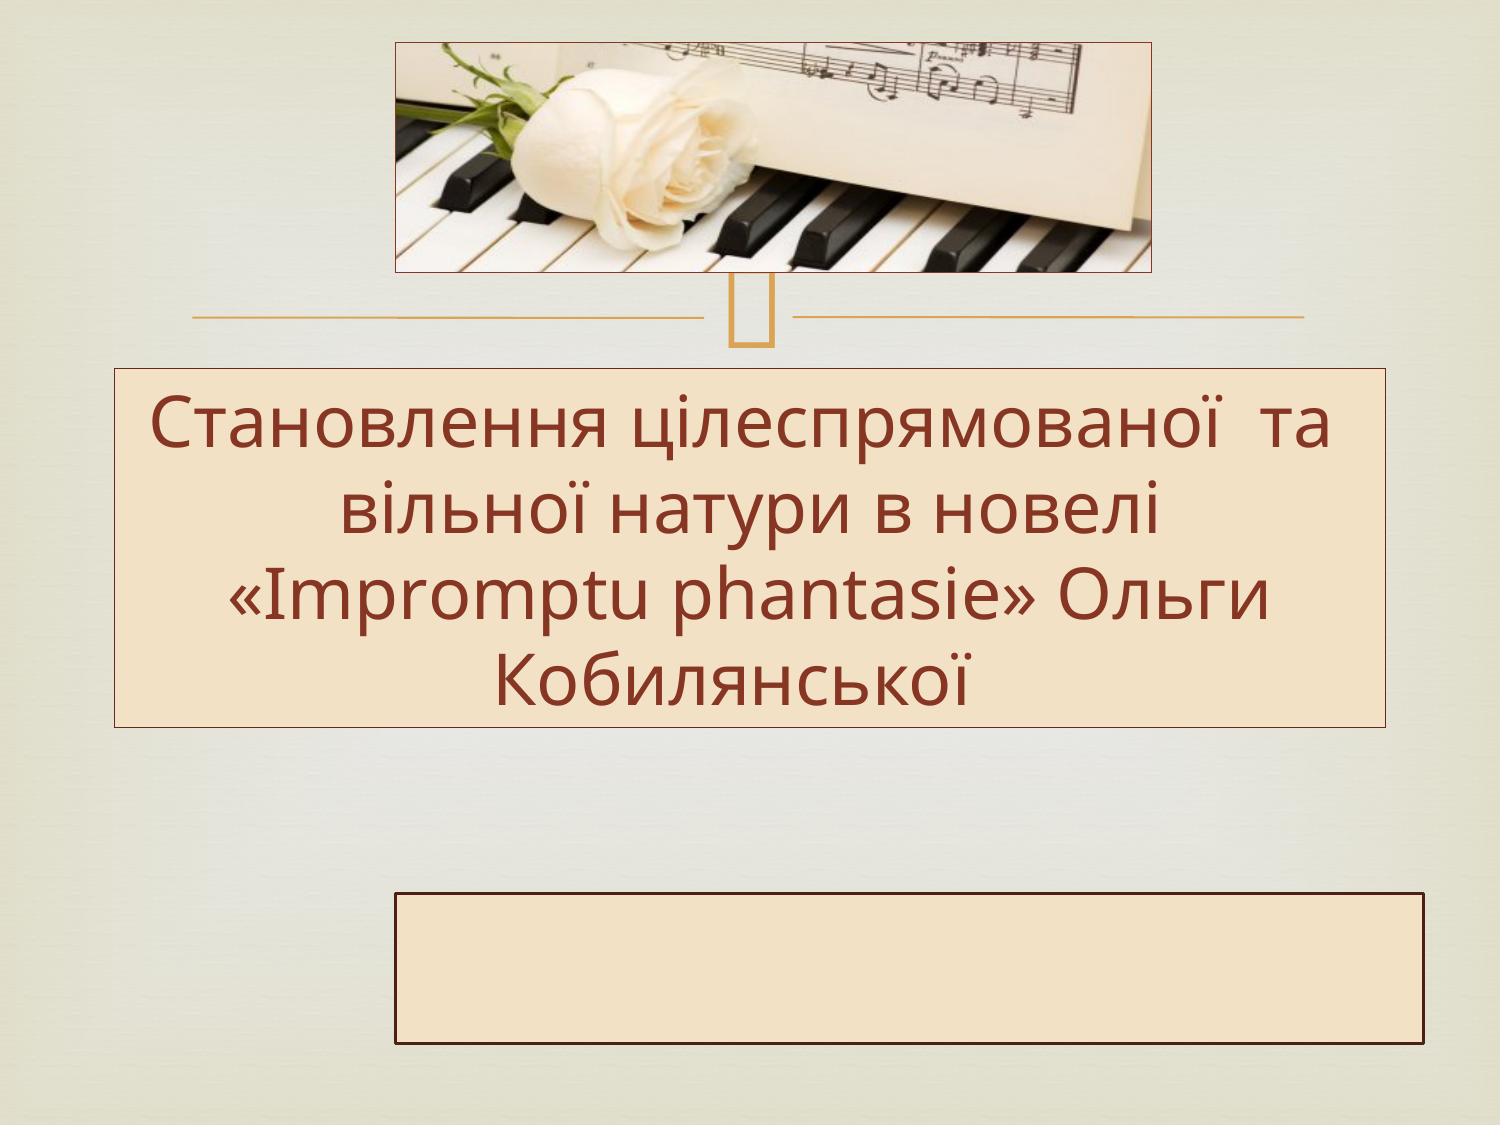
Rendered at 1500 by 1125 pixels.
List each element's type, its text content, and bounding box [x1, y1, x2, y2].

picture [395, 42, 1153, 273]
list Становлення цілеспрямованої та вільної натури в новелі «Impromptu phantasie» Ольги Кобилянської [114, 368, 1386, 728]
text_box [394, 892, 1425, 1045]
